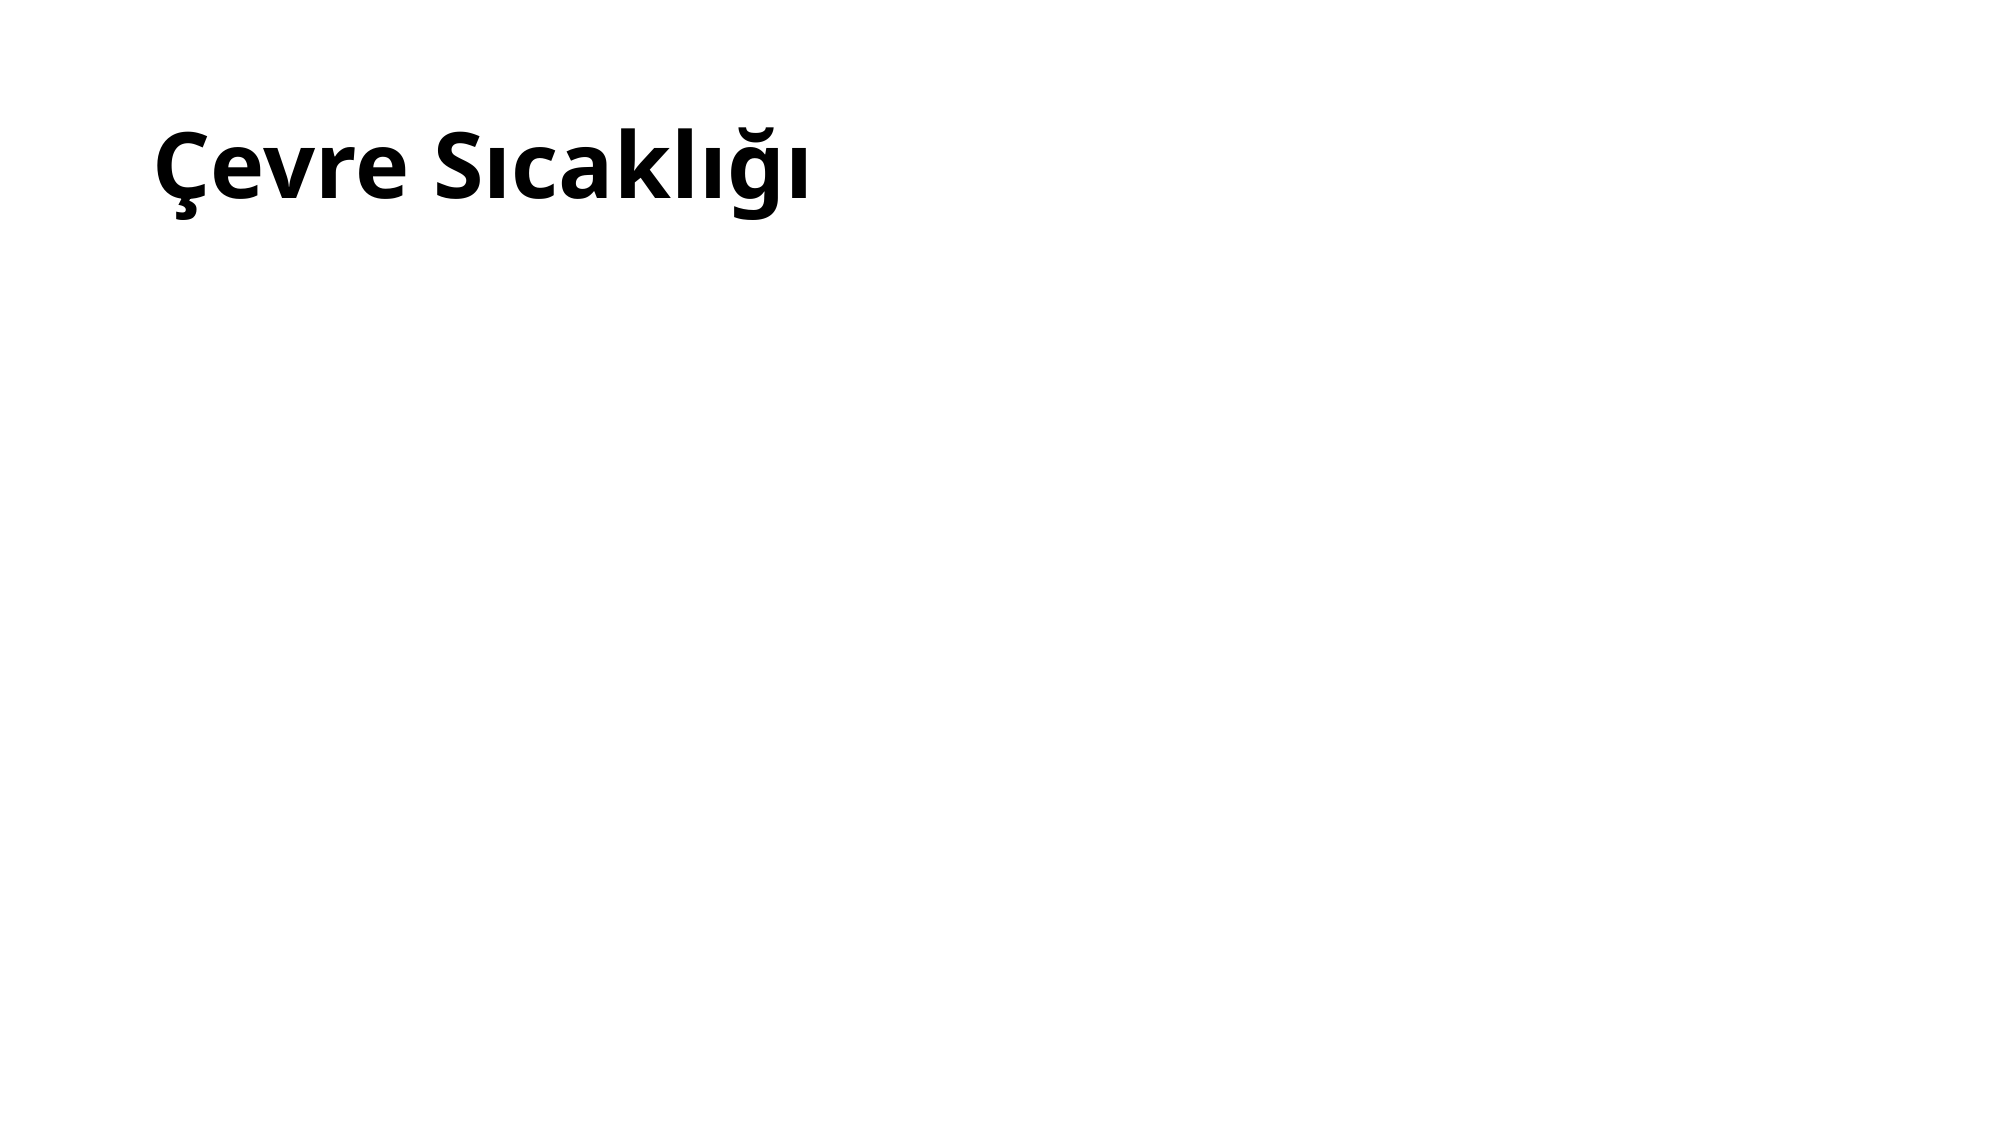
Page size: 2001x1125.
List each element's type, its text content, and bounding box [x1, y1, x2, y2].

title Çevre Sıcaklığı [137, 59, 1863, 278]
